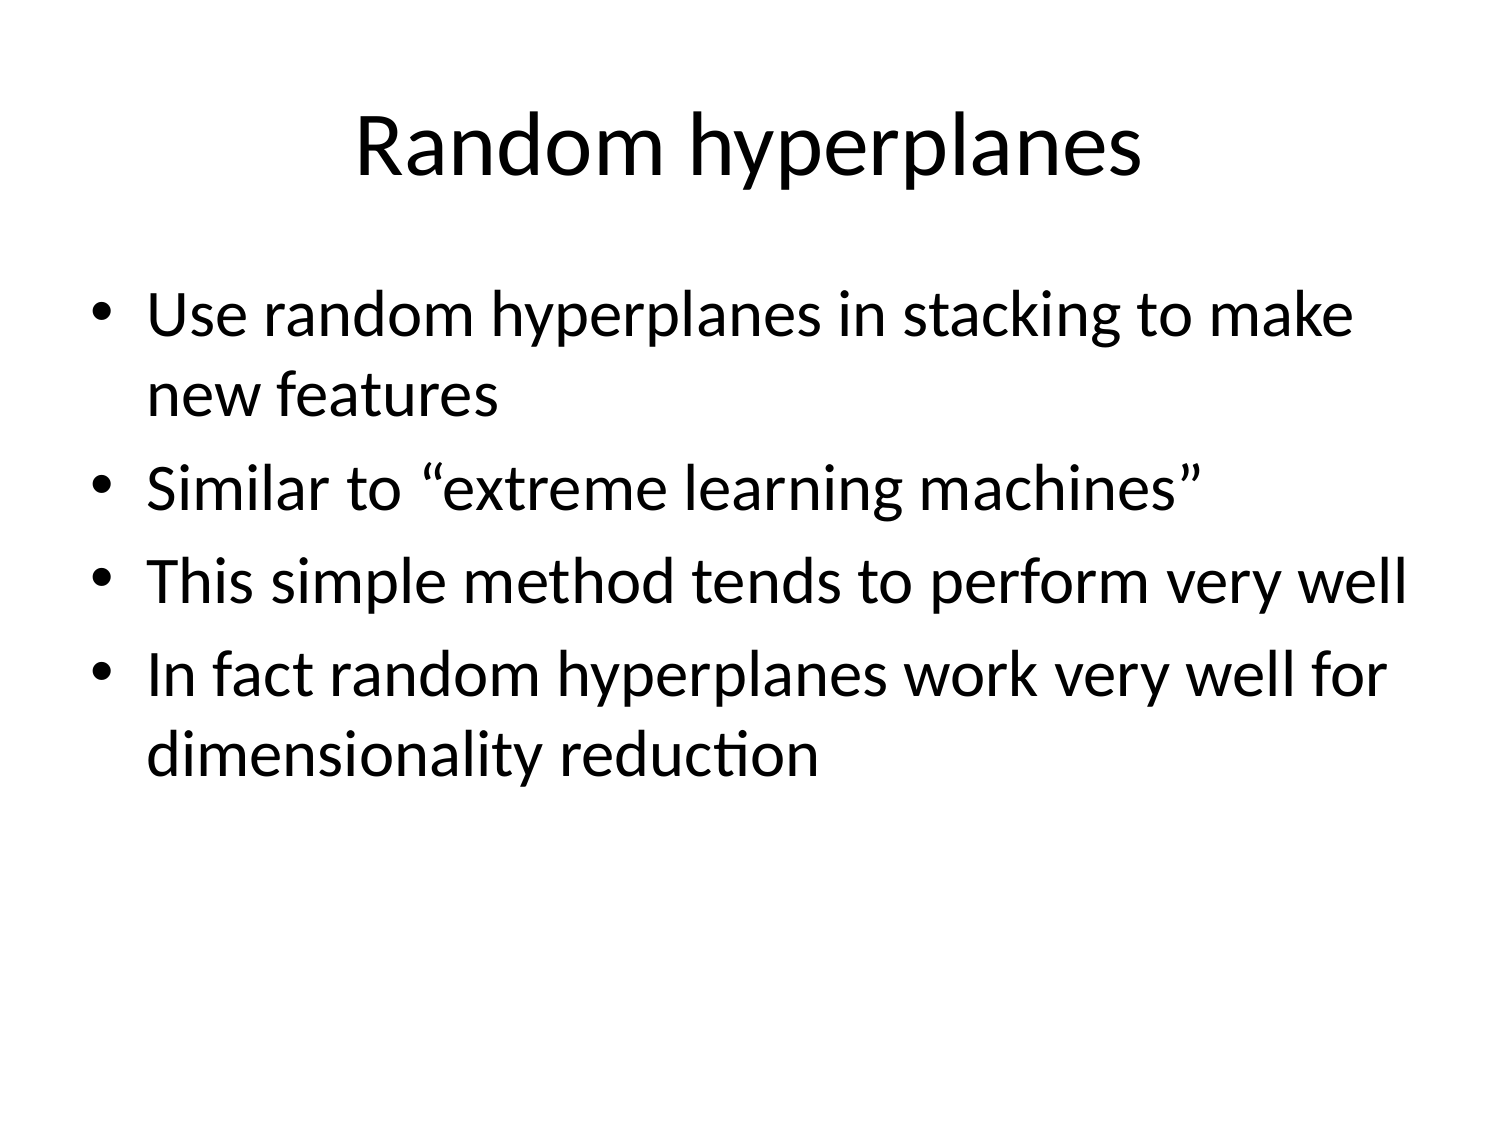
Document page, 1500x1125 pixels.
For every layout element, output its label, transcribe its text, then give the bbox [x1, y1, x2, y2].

title Random hyperplanes [75, 45, 1425, 233]
list Use random hyperplanes in stacking to make new features Similar to “extreme learning machines” This simple method tends to perform very well In fact random hyperplanes work very well for dimensionality reduction [75, 262, 1425, 1005]
